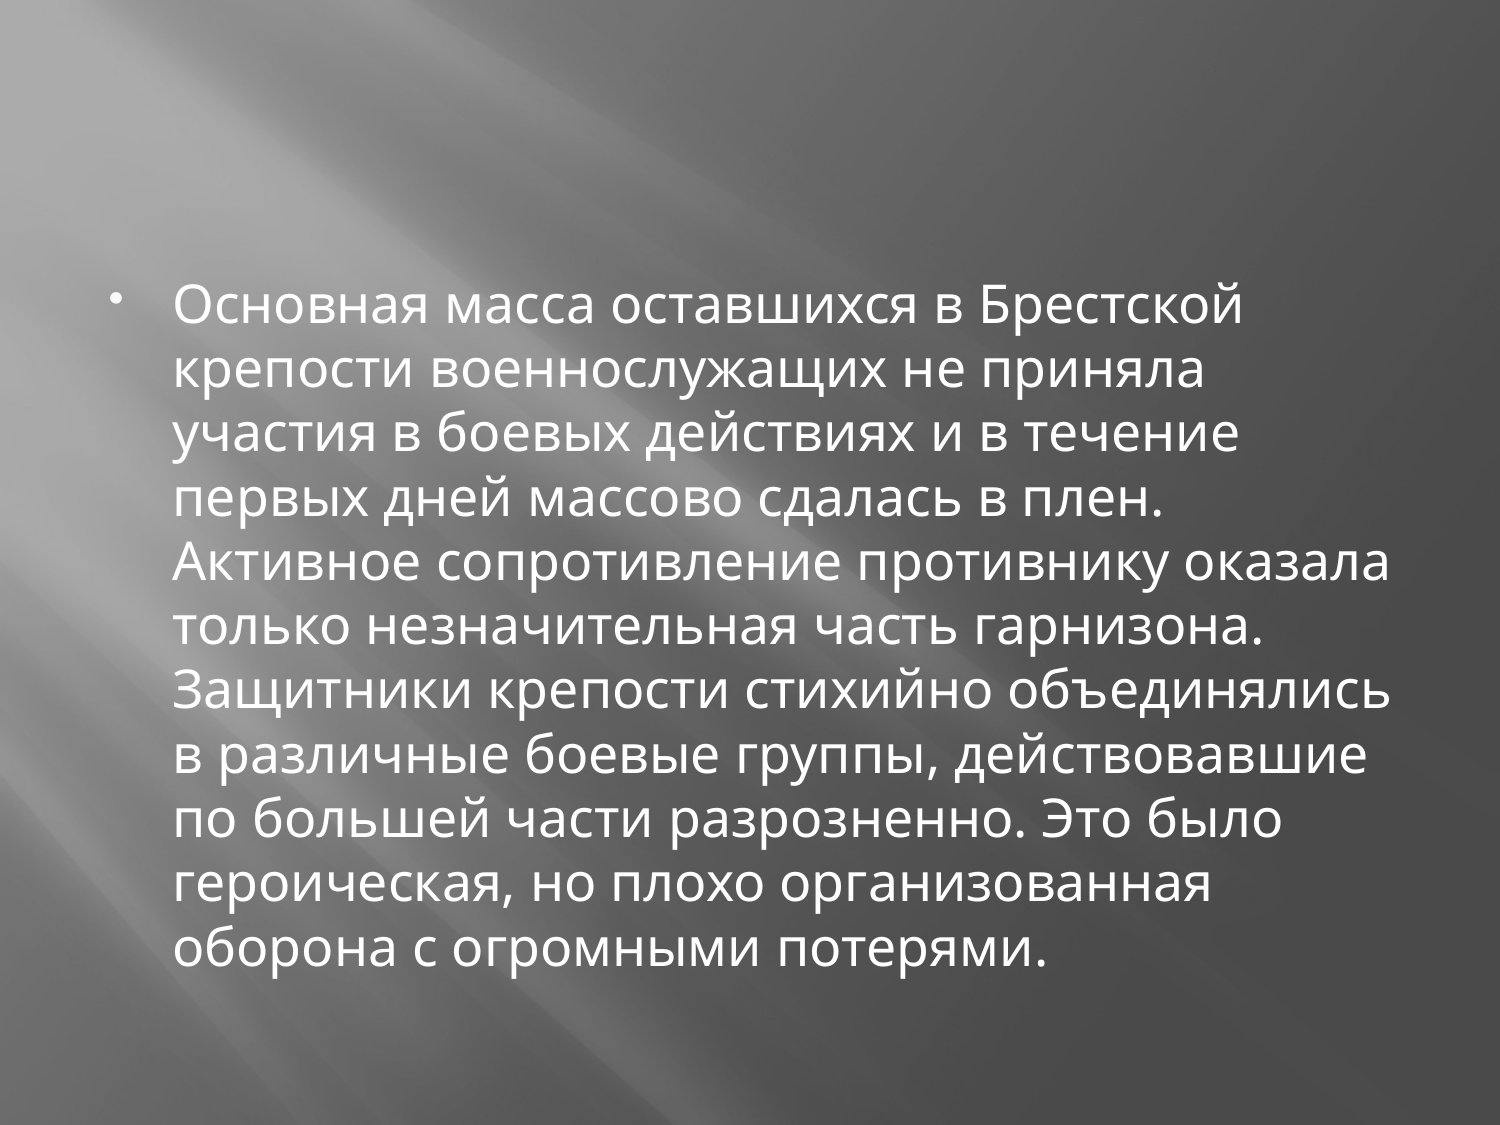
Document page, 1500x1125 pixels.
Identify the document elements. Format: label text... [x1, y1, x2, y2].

list Основная масса оставшихся в Брестской крепости военнослужащих не приняла участия в боевых действиях и в течение первых дней массово сдалась в плен. Активное сопротивление противнику оказала только незначительная часть гарнизона. Защитники крепости стихийно объединялись в различные боевые группы, действовавшие по большей части разрозненно. Это было героическая, но плохо организованная оборона с огромными потерями. [75, 262, 1425, 1035]
